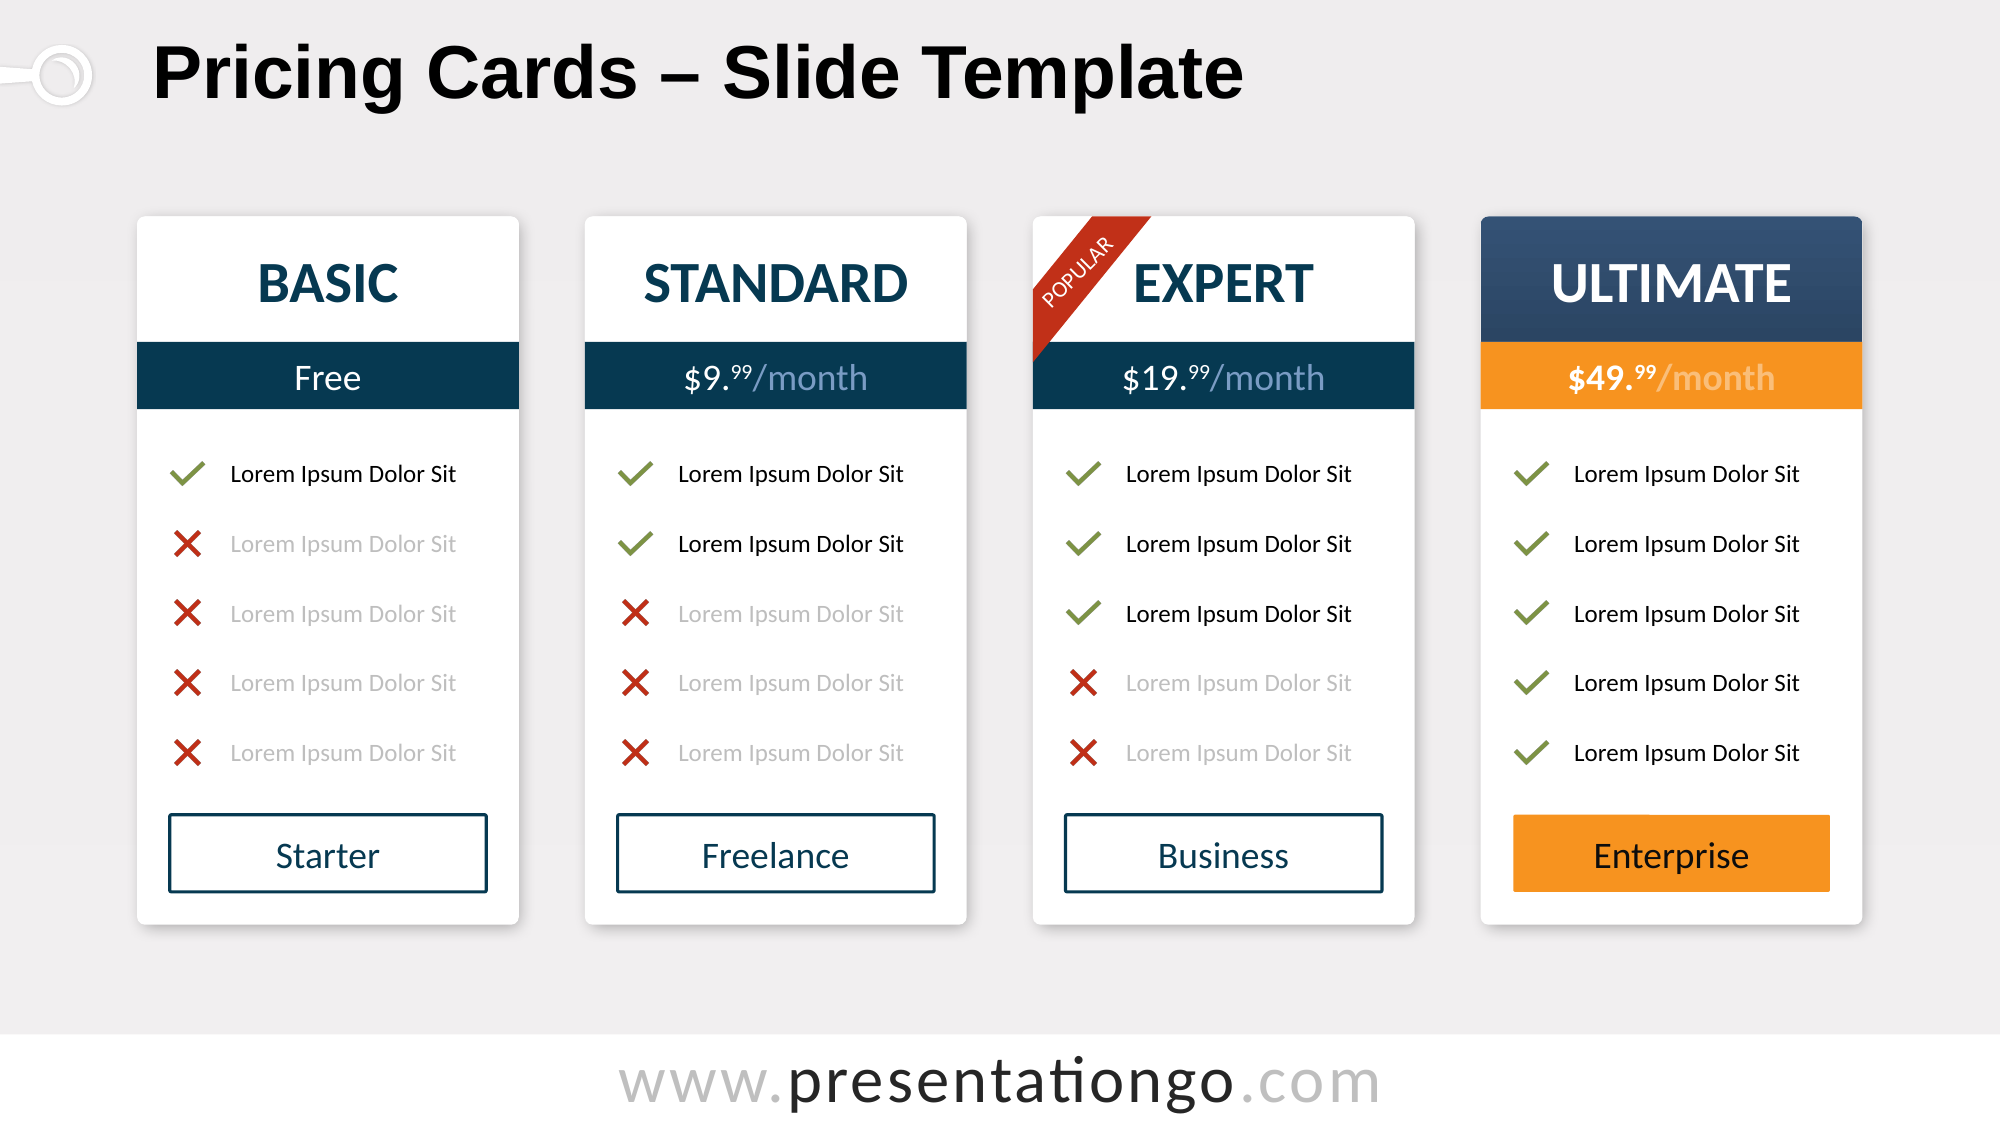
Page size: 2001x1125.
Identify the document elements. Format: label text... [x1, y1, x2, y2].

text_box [584, 216, 967, 925]
title Pricing Cards – Slide Template [137, 26, 2000, 148]
picture [1065, 664, 1102, 701]
picture [1065, 594, 1102, 631]
picture [1513, 525, 1550, 562]
picture [617, 664, 654, 701]
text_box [1019, 216, 1152, 363]
picture [617, 455, 654, 492]
picture [1513, 734, 1550, 771]
picture [1513, 594, 1550, 631]
picture [169, 734, 206, 771]
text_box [137, 216, 519, 925]
picture [169, 664, 206, 701]
picture [1065, 455, 1102, 492]
picture [169, 594, 206, 631]
picture [617, 594, 654, 631]
picture [1513, 455, 1550, 492]
picture [169, 455, 206, 492]
picture [169, 525, 206, 562]
picture [1065, 525, 1102, 562]
picture [617, 734, 654, 771]
picture [617, 525, 654, 562]
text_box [1480, 216, 1863, 925]
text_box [1032, 216, 1415, 925]
picture [1513, 664, 1550, 701]
picture [1065, 734, 1102, 771]
